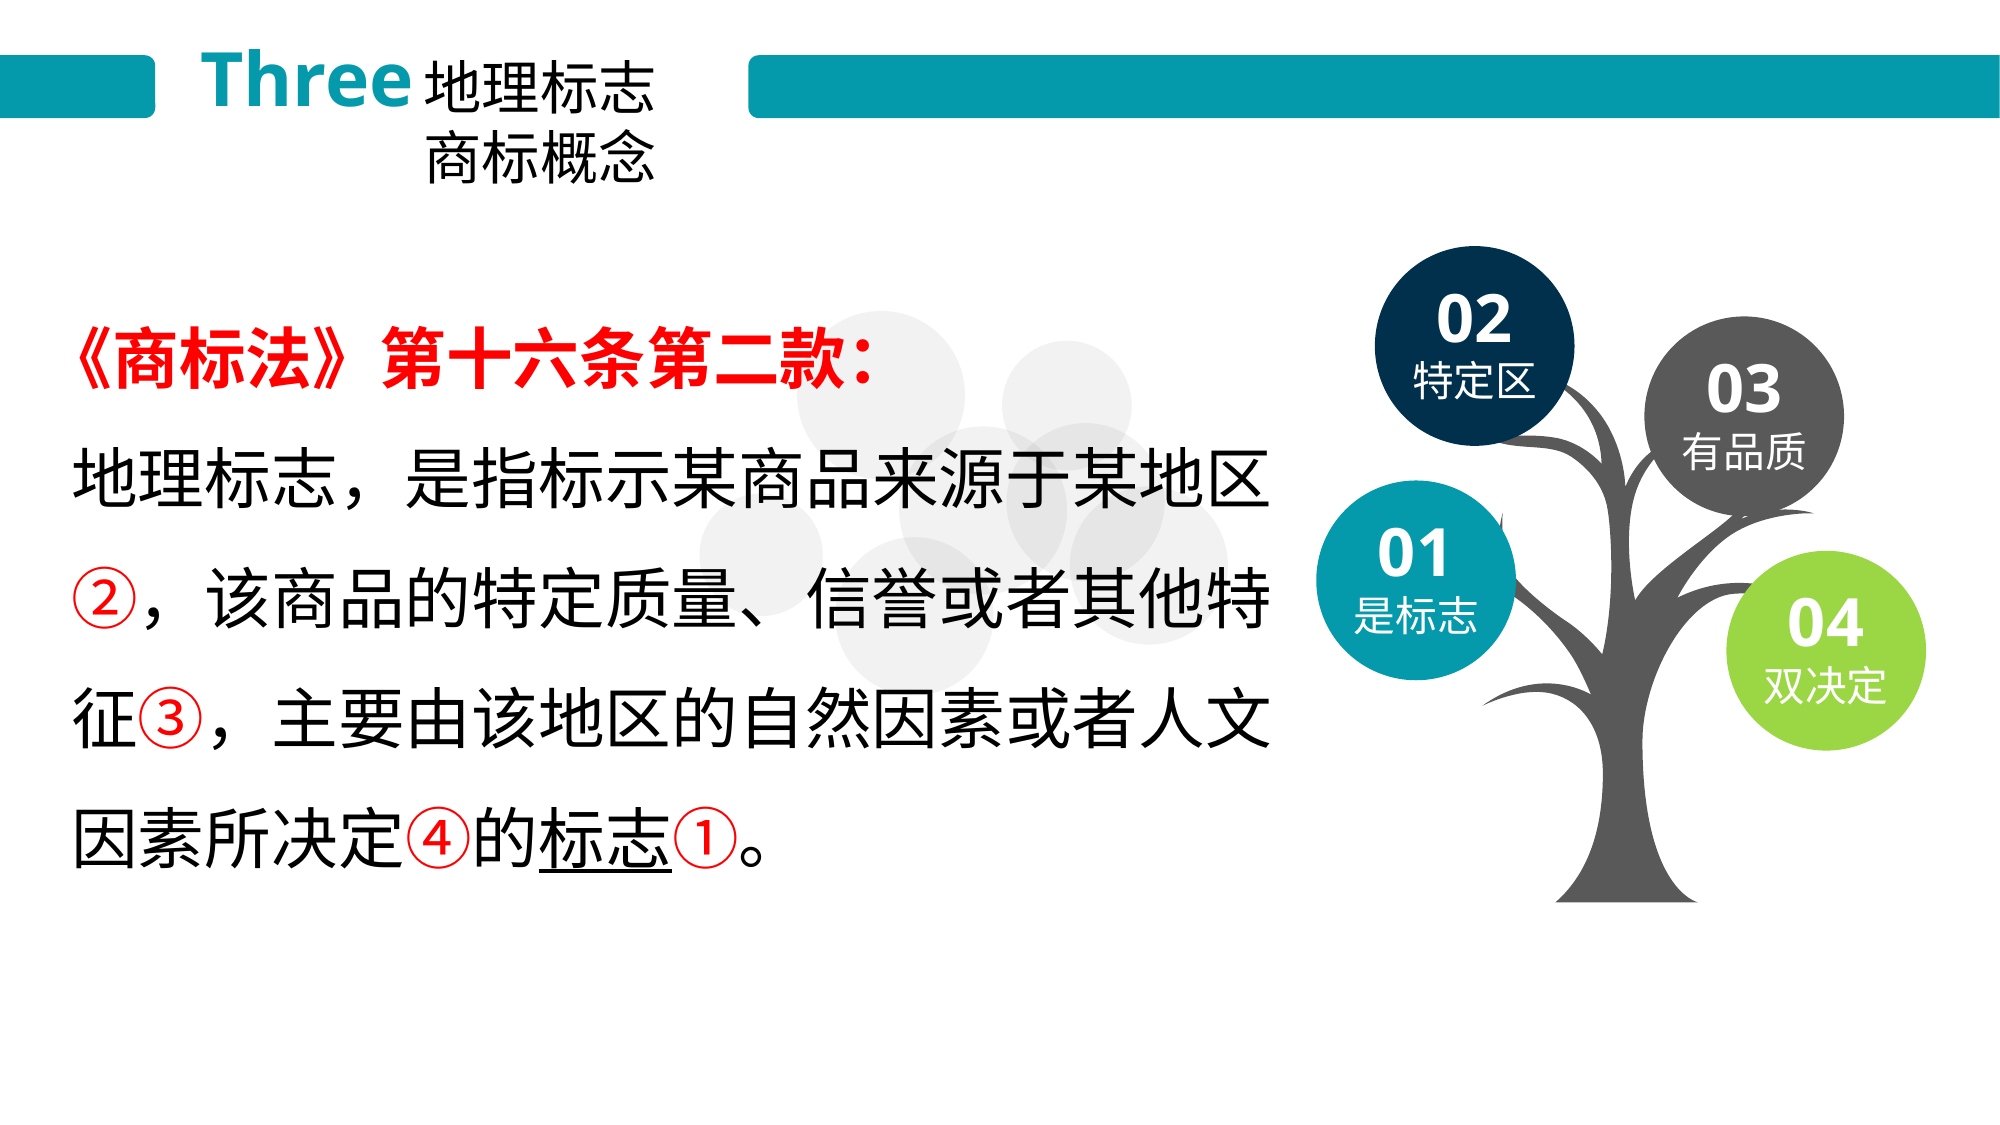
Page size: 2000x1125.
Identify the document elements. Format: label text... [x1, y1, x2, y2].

text_box 02 特定区 [1374, 246, 1575, 446]
text_box 01 是标志 [1316, 480, 1516, 681]
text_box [184, 23, 1038, 200]
text_box 《商标法》第十六条第二款： 地理标志，是指标示某商品来源于某地区②，该商品的特定质量、信誉或者其他特征③，主要由该地区的自然因素或者人文因素所决定④的标志①。 [0, 269, 1312, 931]
text_box [1482, 385, 1814, 903]
text_box [1038, 55, 2000, 119]
text_box 04 双决定 [1726, 550, 1927, 751]
text_box 03 有品质 [1644, 316, 1845, 517]
text_box [0, 55, 156, 119]
